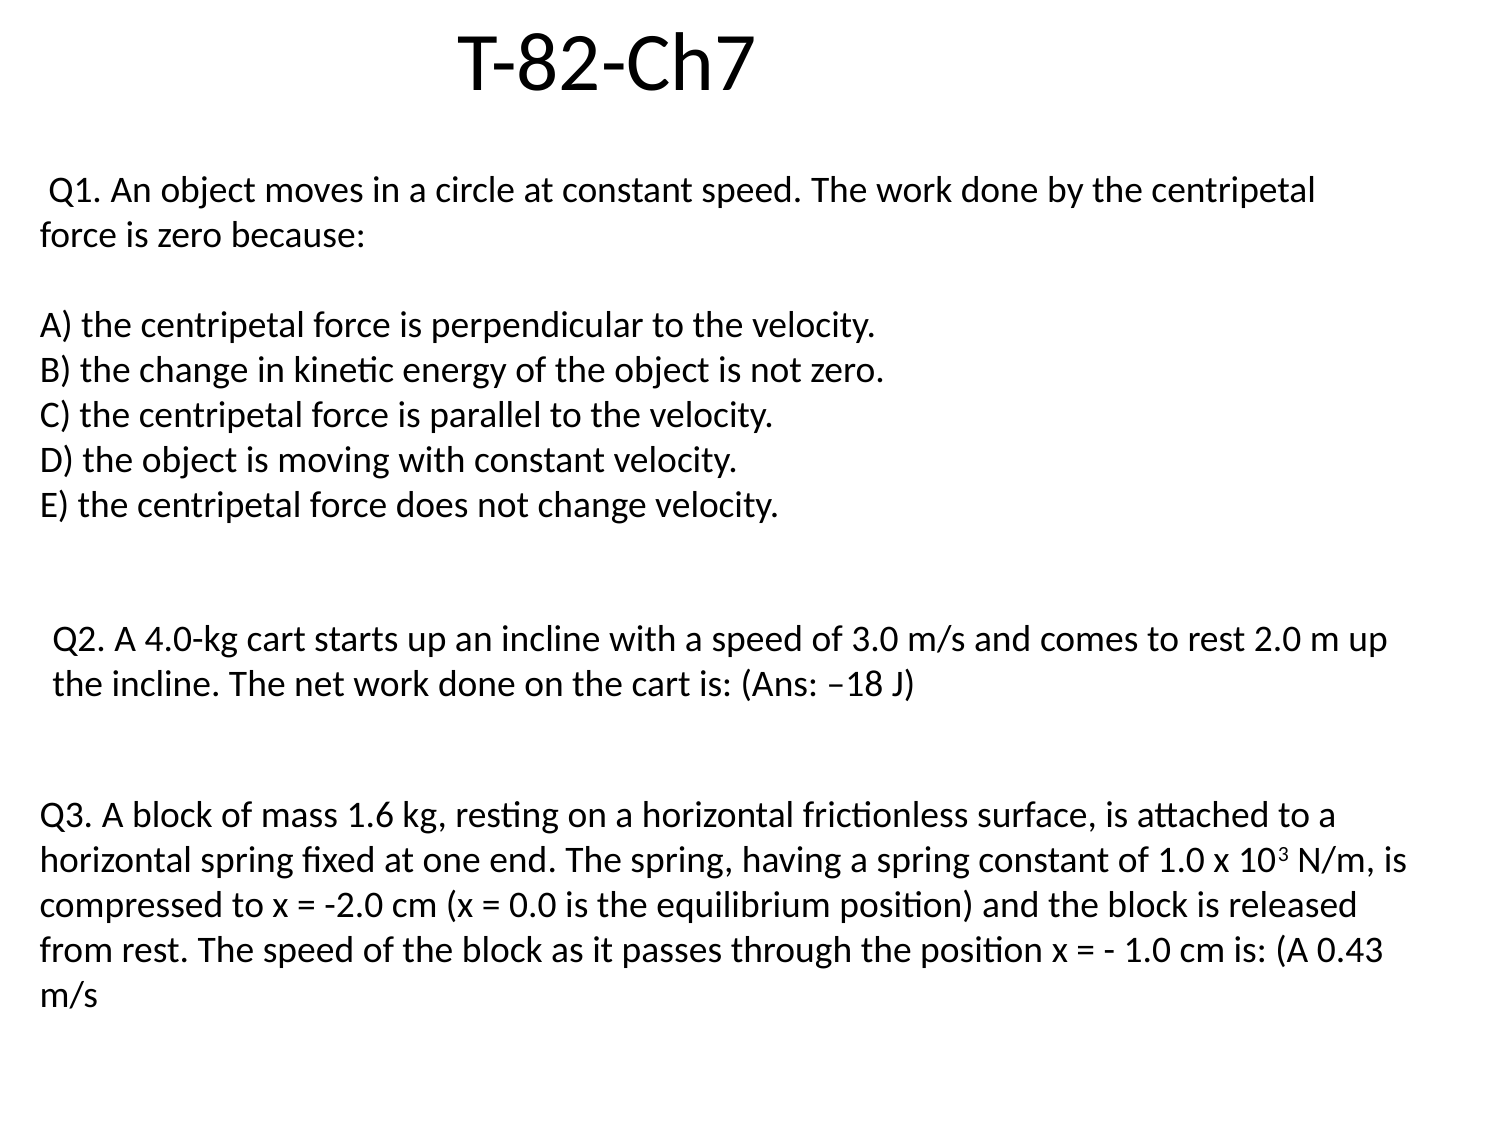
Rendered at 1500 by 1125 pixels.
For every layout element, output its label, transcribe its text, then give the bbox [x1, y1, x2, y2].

text_box T-82-Ch7 [442, 1, 773, 112]
text_box Q1. An object moves in a circle at constant speed. The work done by the centripetal force is zero because: A) the centripetal force is perpendicular to the velocity. B) the change in kinetic energy of the object is not zero. C) the centripetal force is parallel to the velocity. D) the object is moving with constant velocity. E) the centripetal force does not change velocity. [24, 112, 1500, 533]
text_box Q2. A 4.0-kg cart starts up an incline with a speed of 3.0 m/s and comes to rest 2.0 m up the incline. The net work done on the cart is: (Ans: –18 J) [37, 606, 1438, 712]
text_box Q3. A block of mass 1.6 kg, resting on a horizontal frictionless surface, is attached to a horizontal spring fixed at one end. The spring, having a spring constant of 1.0 x 103 N/m, is compressed to x = -2.0 cm (x = 0.0 is the equilibrium position) and the block is released from rest. The speed of the block as it passes through the position x = - 1.0 cm is: (A 0.43 m/s [24, 782, 1438, 1023]
